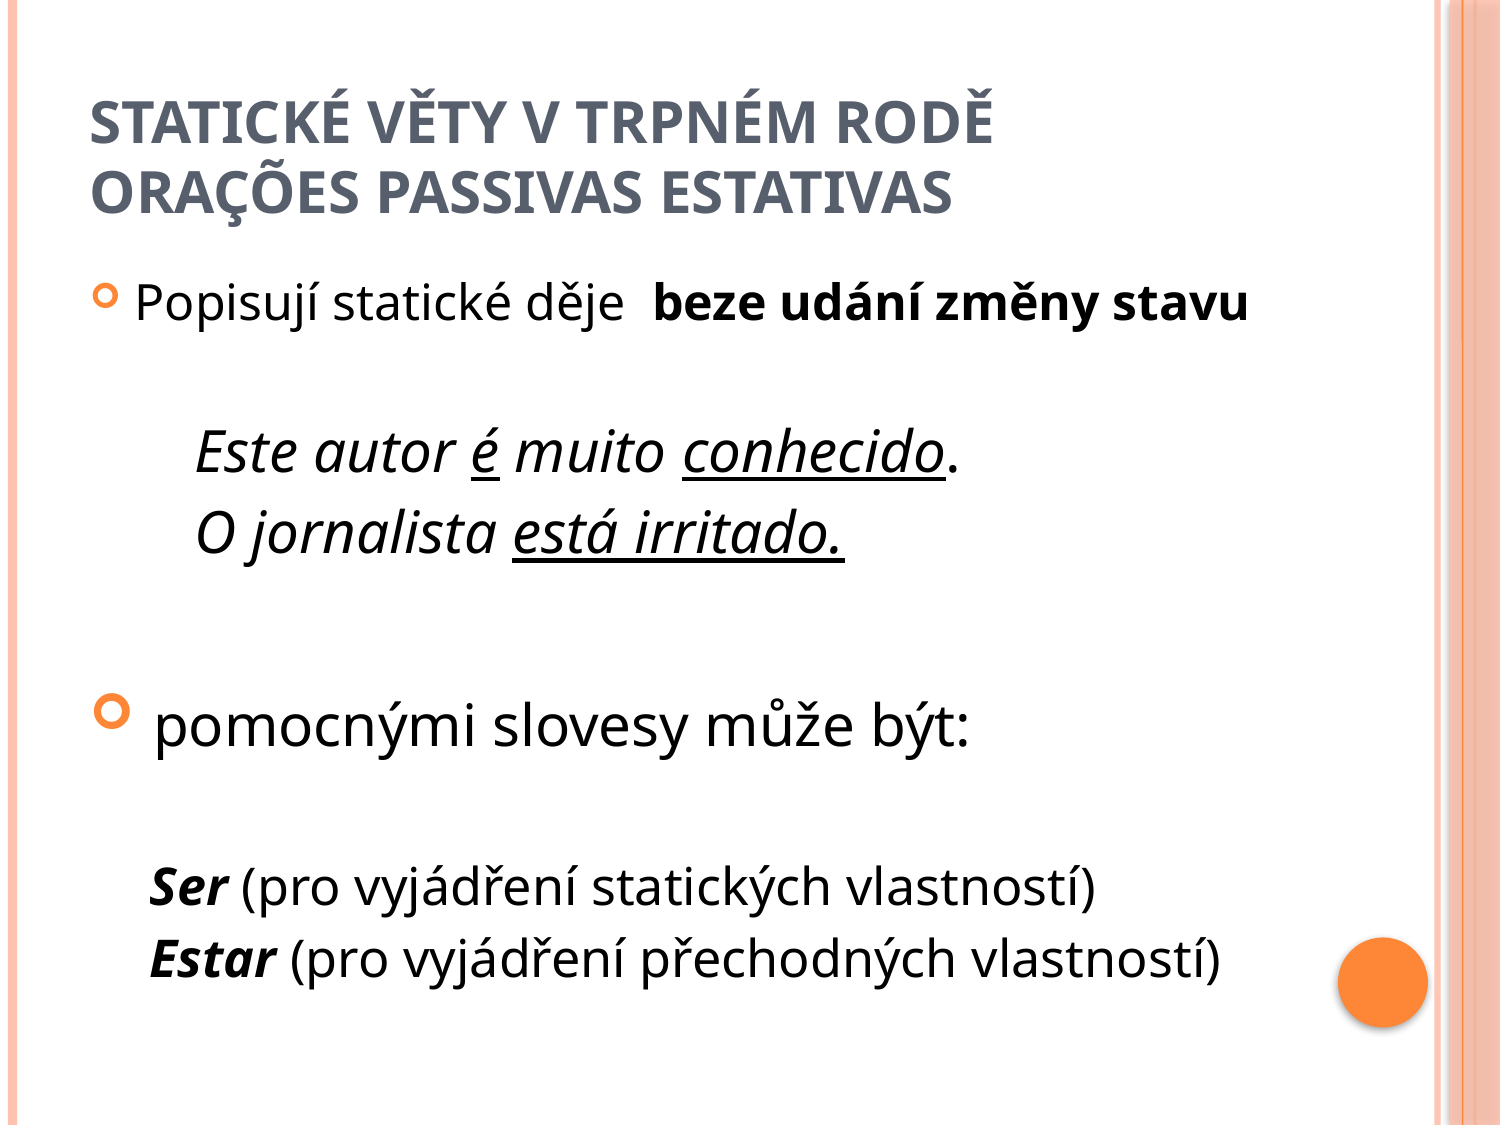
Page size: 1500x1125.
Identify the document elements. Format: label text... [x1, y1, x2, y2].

title statické věty v trpném rodě orações passivas estativas [75, 45, 1300, 233]
list Popisují statické děje beze udání změny stavu Este autor é muito conhecido. O jornalista está irritado. pomocnými slovesy může být: Ser (pro vyjádření statických vlastností) Estar (pro vyjádření přechodných vlastností) [75, 262, 1300, 1062]
